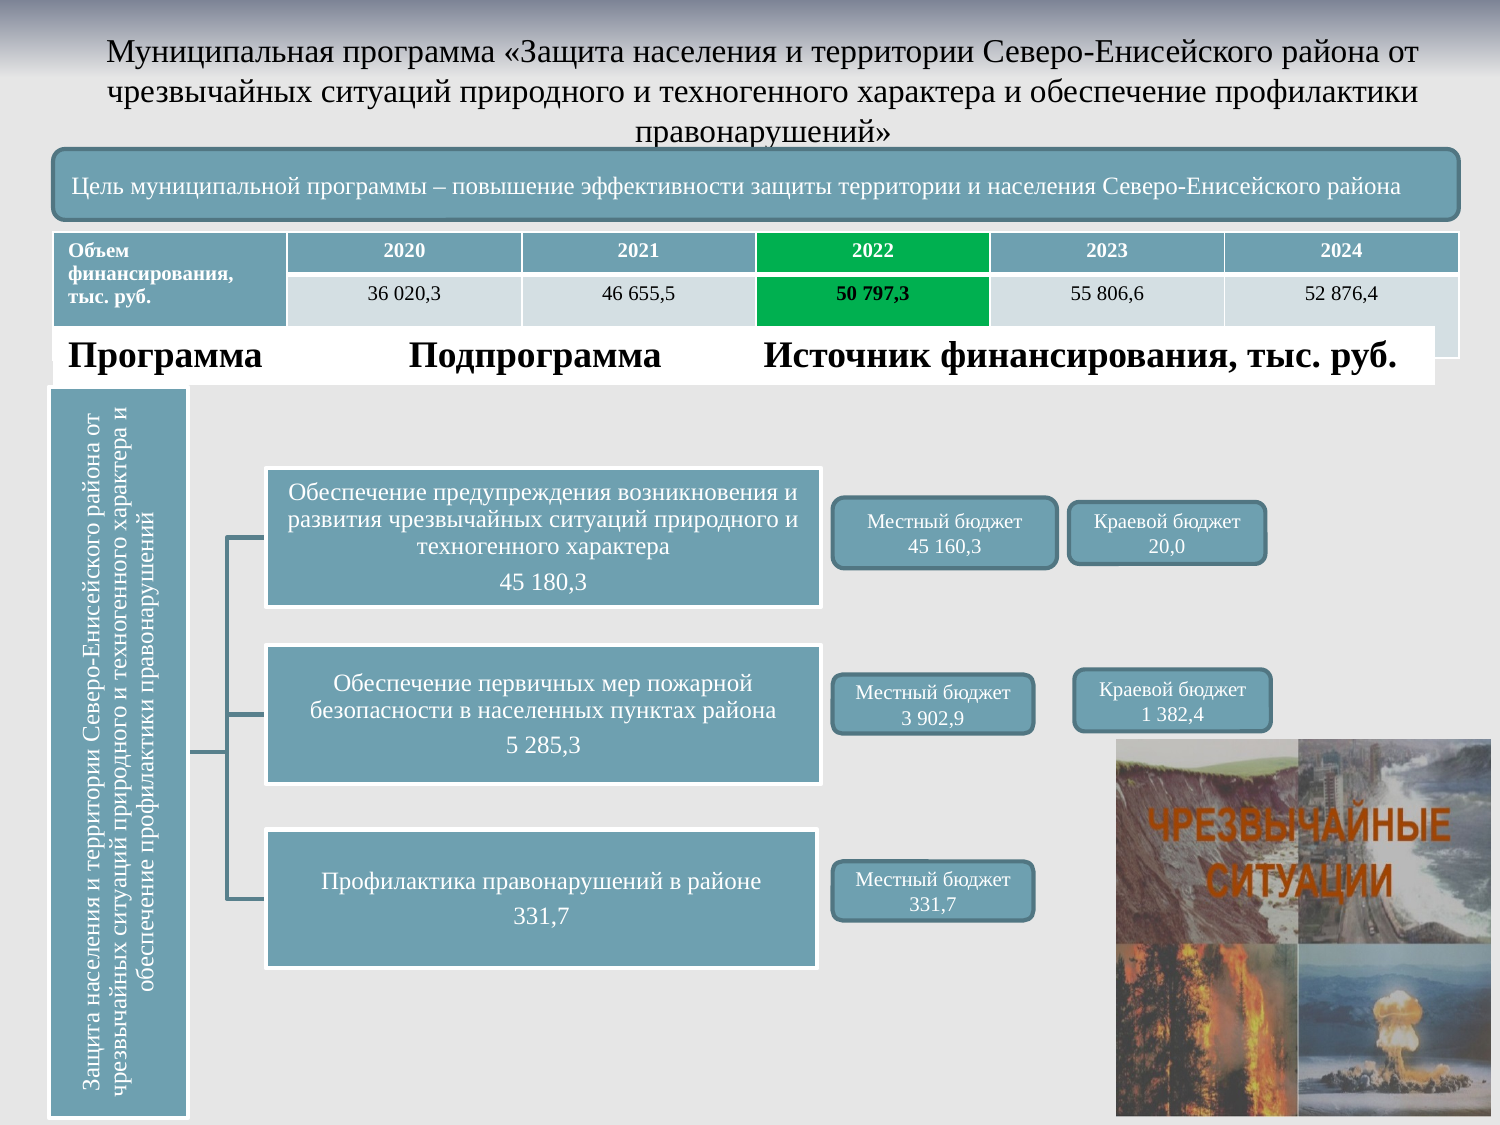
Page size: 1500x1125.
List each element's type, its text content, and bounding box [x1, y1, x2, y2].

table_header 2022 [757, 233, 989, 272]
table_header Объем финансирования, тыс. руб. [54, 233, 286, 326]
table_cell 52 876,4 [1225, 277, 1458, 357]
table_header 2020 [288, 233, 521, 272]
table_cell 36 020,3 [288, 277, 521, 326]
text_box Цель муниципальной программы – повышение эффективности защиты территории и населения Северо-Енисейского района [50, 146, 1461, 222]
picture [1115, 739, 1491, 1118]
table_header Источник финансирования, тыс. руб. [726, 326, 1435, 383]
table_header Подпрограмма [344, 326, 726, 383]
table_cell 55 806,6 [991, 277, 1224, 326]
table_cell 50 797,3 [757, 277, 989, 326]
table_cell 46 655,5 [523, 277, 755, 326]
table_header Программа [53, 326, 344, 383]
table_header 2023 [991, 233, 1224, 272]
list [17, 385, 1483, 1118]
table_header 2024 [1225, 233, 1458, 272]
title Муниципальная программа «Защита населения и территории Северо-Енисейского района от чрезвычайных ситуаций природного и техногенного характера и обеспечение профилактики правонарушений» [88, 19, 1439, 146]
table_header 2021 [523, 233, 755, 272]
